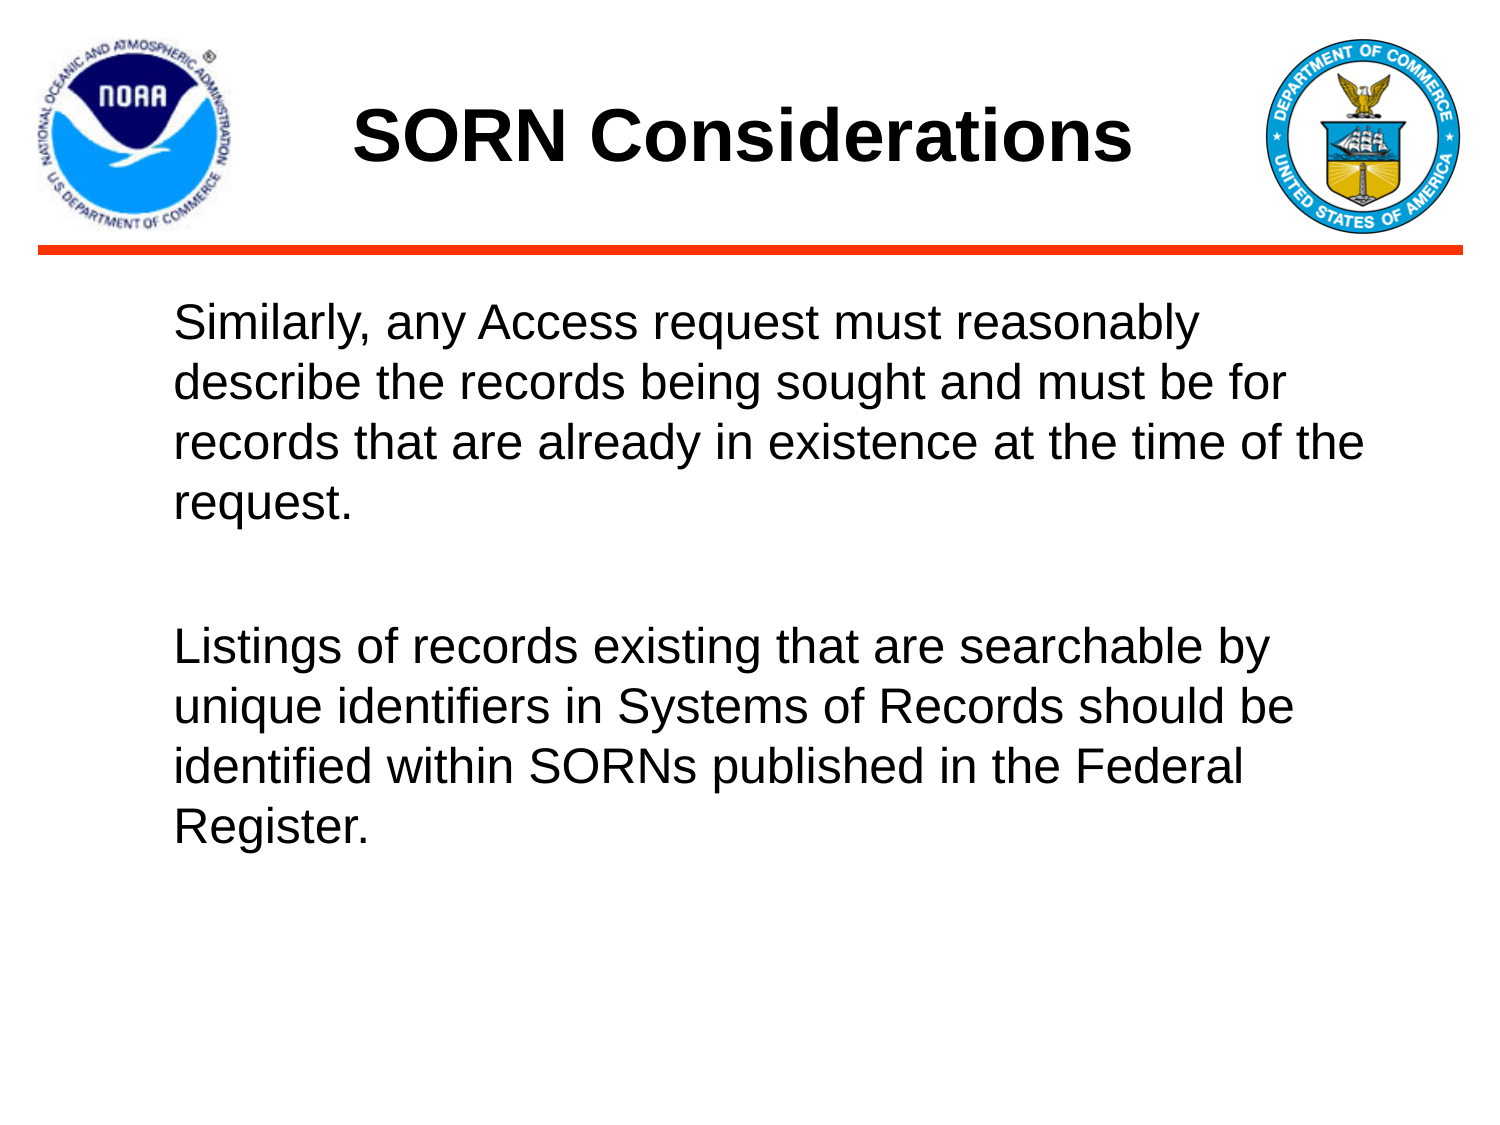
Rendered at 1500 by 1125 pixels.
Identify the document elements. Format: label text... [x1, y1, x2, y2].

title SORN Considerations [237, 37, 1250, 225]
picture [1262, 37, 1463, 237]
picture [37, 37, 231, 231]
list Similarly, any Access request must reasonably describe the records being sought and must be for records that are already in existence at the time of the request. Listings of records existing that are searchable by unique identifiers in Systems of Records should be identified within SORNs published in the Federal Register. [112, 275, 1388, 1000]
